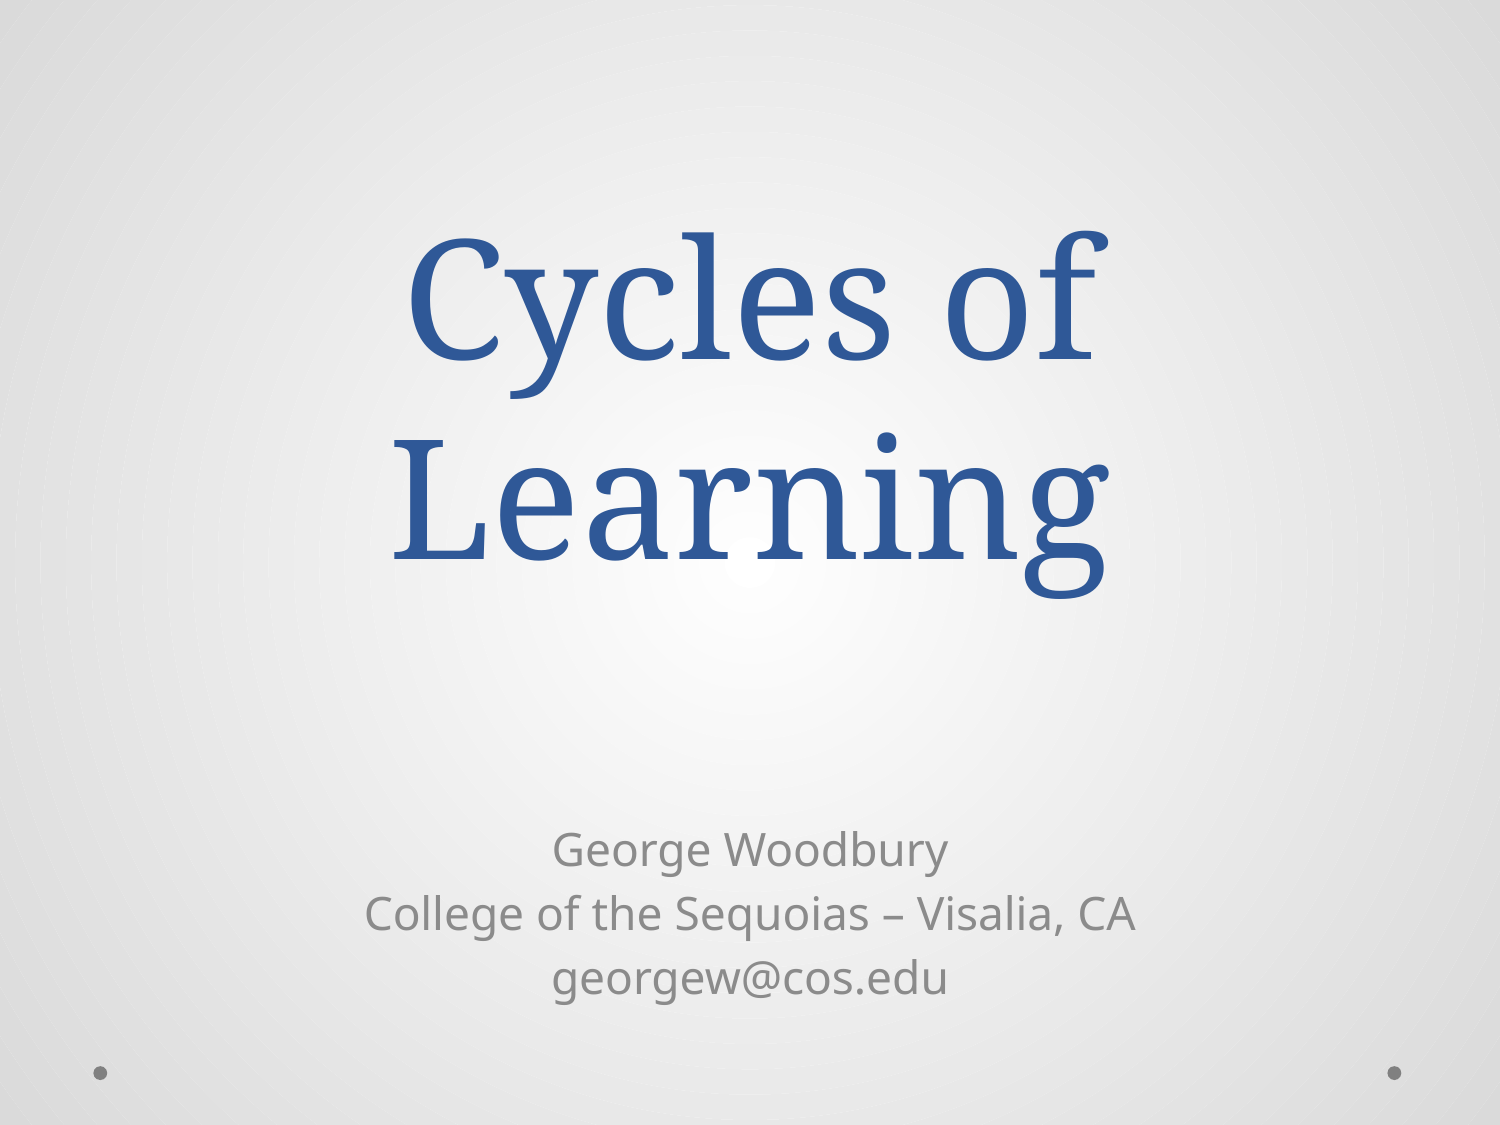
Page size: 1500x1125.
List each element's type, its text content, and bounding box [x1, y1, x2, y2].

subtitle George Woodbury College of the Sequoias – Visalia, CA georgew@cos.edu [225, 812, 1275, 1013]
title Cycles of Learning [112, 99, 1388, 800]
